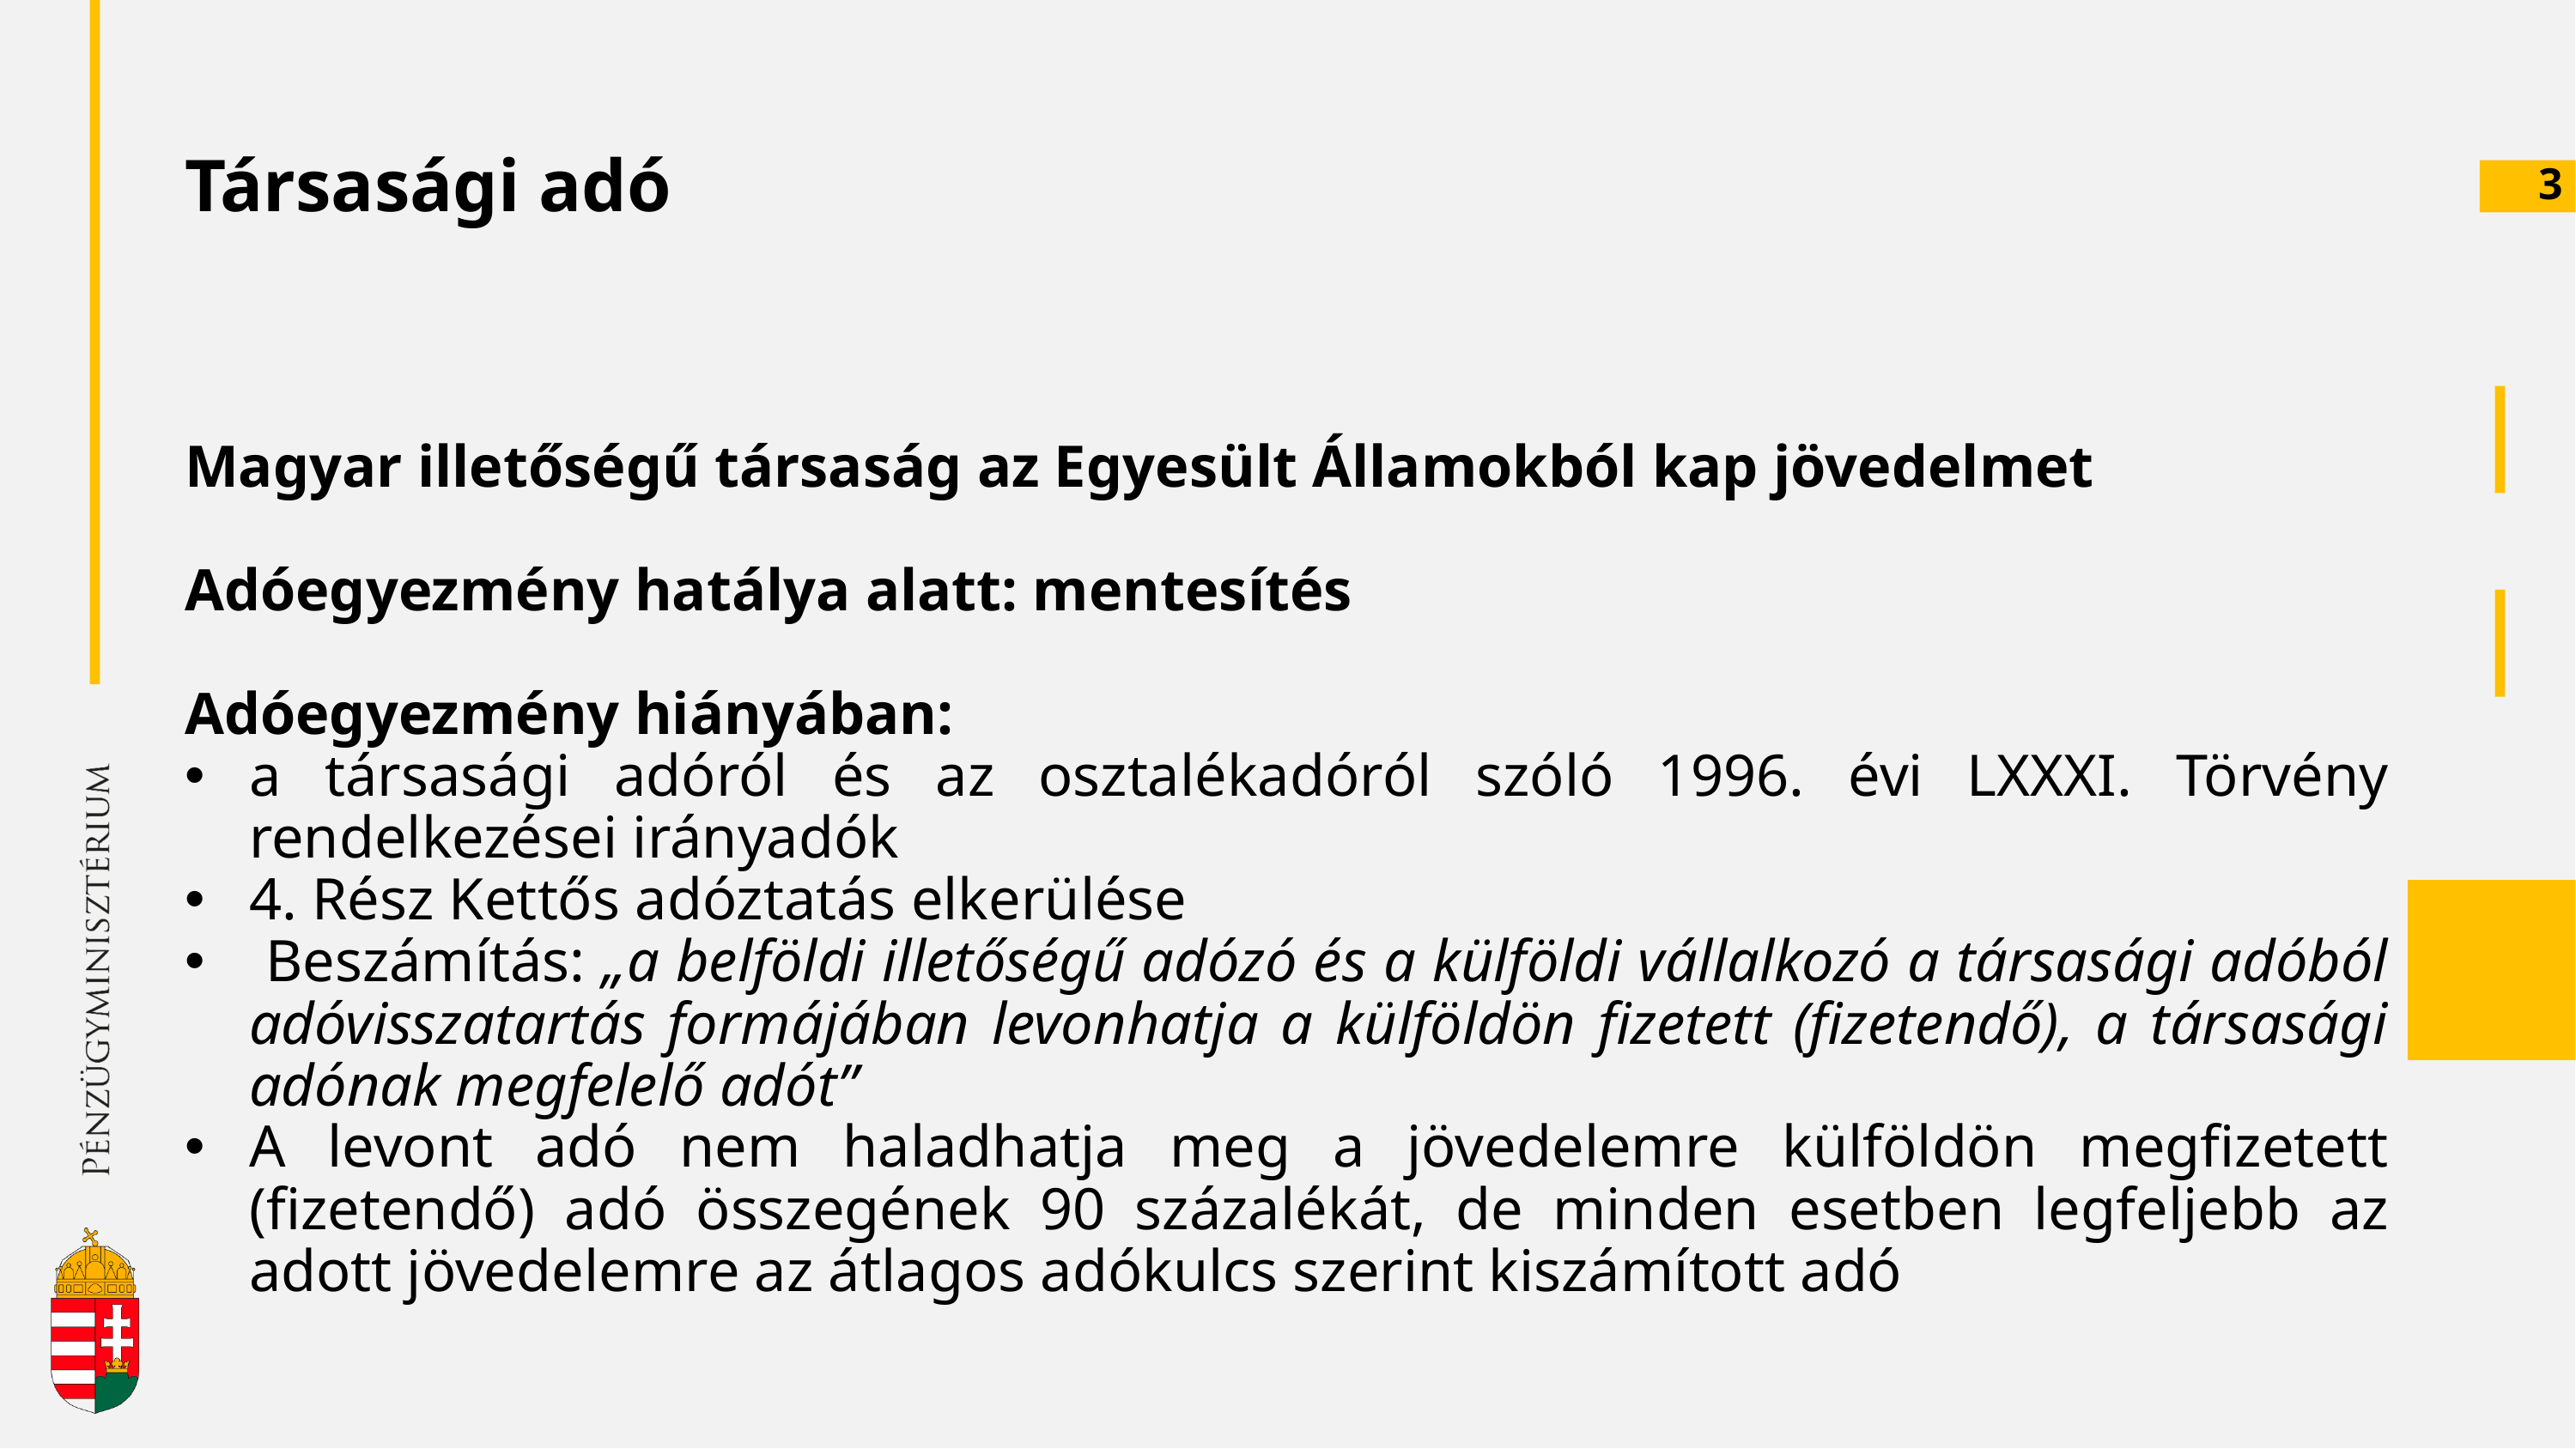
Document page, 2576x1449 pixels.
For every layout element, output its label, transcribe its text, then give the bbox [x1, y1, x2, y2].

title Társasági adó [171, 76, 2404, 301]
text_box Magyar illetőségű társaság az Egyesült Államokból kap jövedelmet Adóegyezmény hatálya alatt: mentesítés Adóegyezmény hiányában: a társasági adóról és az osztalékadóról szóló 1996. évi LXXXI. Törvény rendelkezései irányadók 4. Rész Kettős adóztatás elkerülése Beszámítás: „a belföldi illetőségű adózó és a külföldi vállalkozó a társasági adóból adóvisszatartás formájában levonhatja a külföldön fizetett (fizetendő), a társasági adónak megfelelő adót” A levont adó nem haladhatja meg a jövedelemre külföldön megfizetett (fizetendő) adó összegének 90 százalékát, de minden esetben legfeljebb az adott jövedelemre az átlagos adókulcs szerint kiszámított adó [171, 340, 2404, 1401]
picture [51, 1228, 139, 1414]
picture [73, 764, 118, 1176]
slide_number 3 [2479, 160, 2576, 213]
